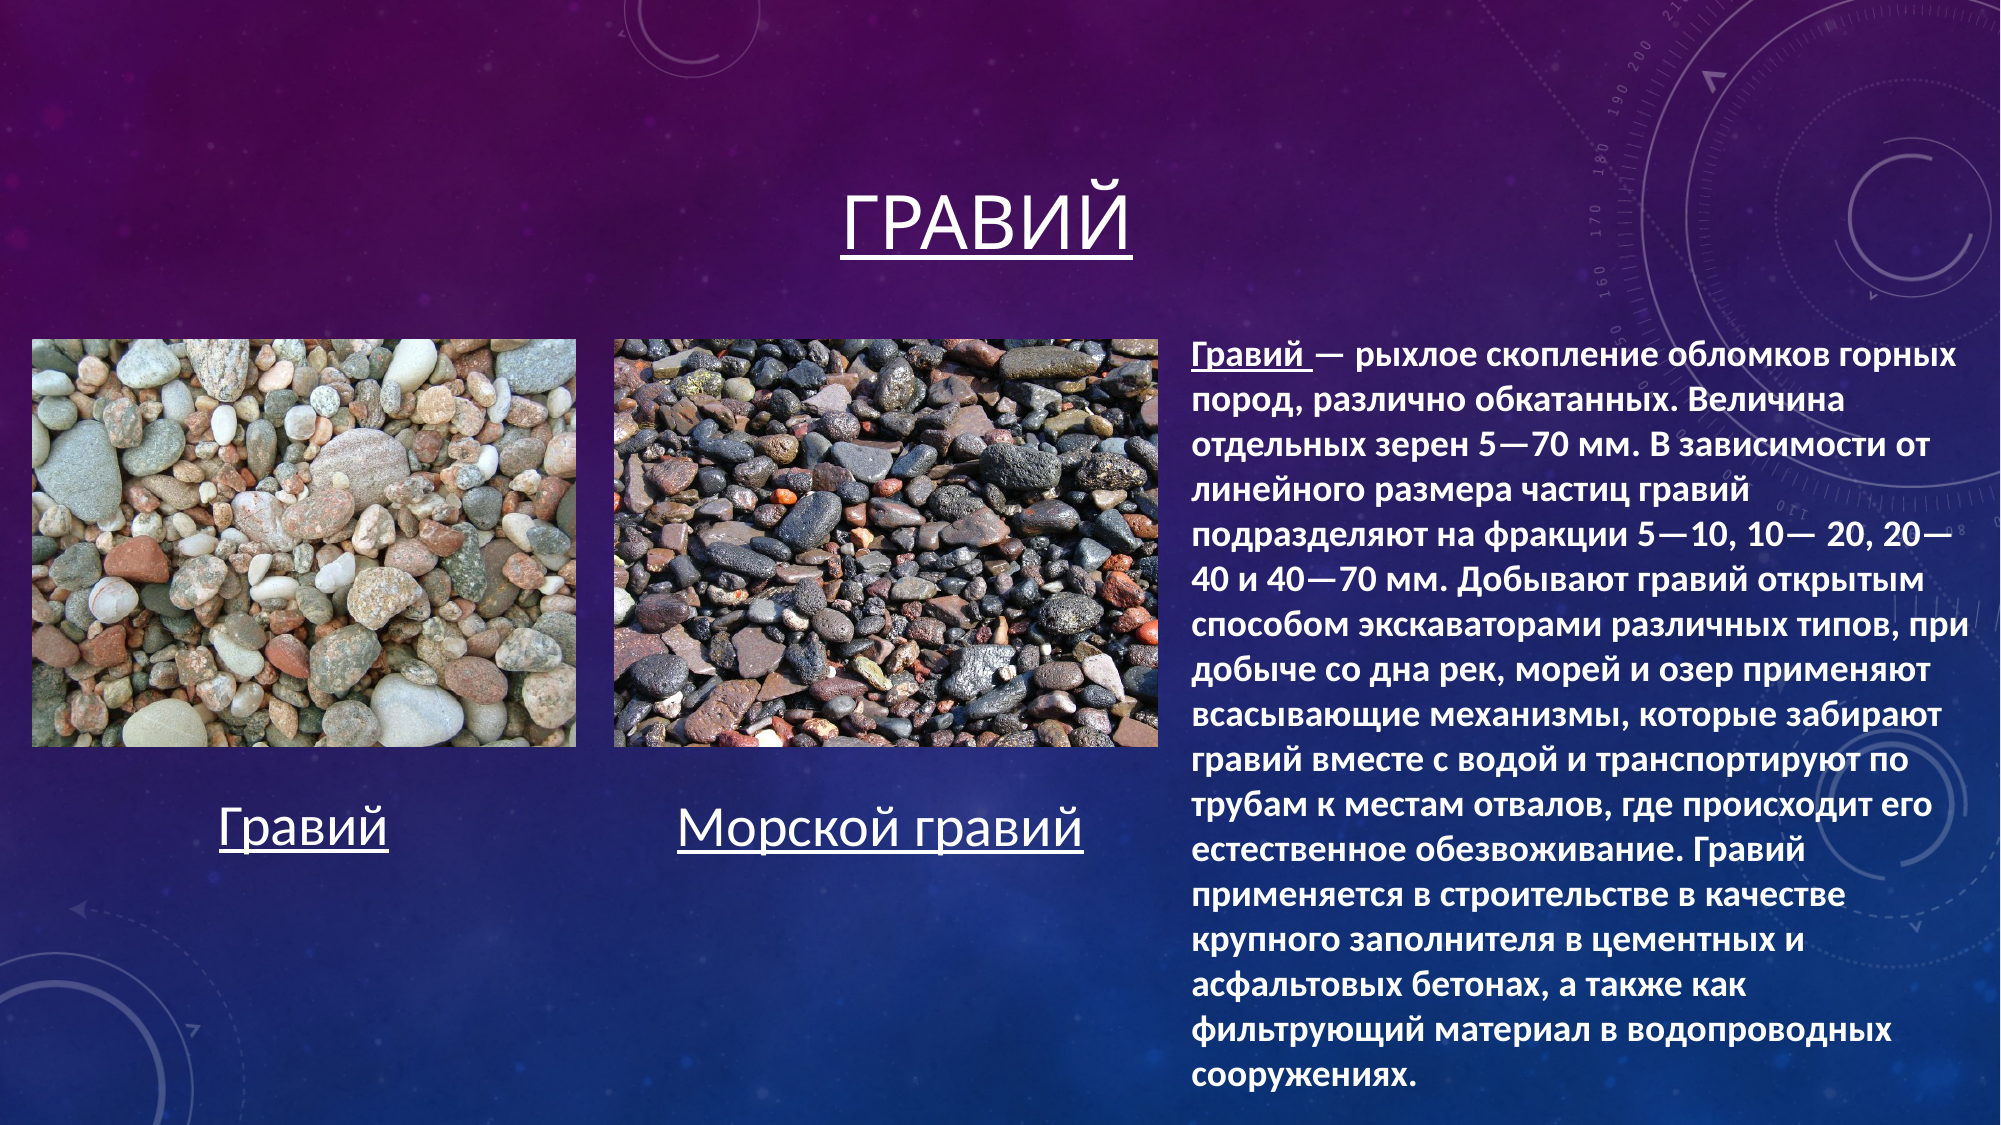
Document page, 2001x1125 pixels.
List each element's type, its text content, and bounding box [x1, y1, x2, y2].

title Гравий [155, 99, 1818, 339]
text_box Гравий [79, 779, 530, 865]
text_box Морской гравий [661, 780, 1112, 866]
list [32, 339, 576, 747]
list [614, 339, 1158, 747]
text_box Гравий — рыхлое скопление обломков горных пород, различно обкатанных. Величина отдельных зерен 5—70 мм. В зависимости от линейного размера частиц гравий подразделяют на фракции 5—10, 10— 20, 20—40 и 40—70 мм. Добывают гравий открытым способом экскаваторами различных типов, при добыче со дна рек, морей и озер применяют всасывающие механизмы, которые забирают гравий вместе с водой и транспортируют по трубам к местам отвалов, где происходит его естественное обезвоживание. Гравий применяется в строительстве в качестве крупного заполнителя в цементных и асфальтовых бетонах, а также как фильтрующий материал в водопроводных сооружениях. [1176, 321, 2000, 1102]
picture [0, 0, 2001, 1125]
